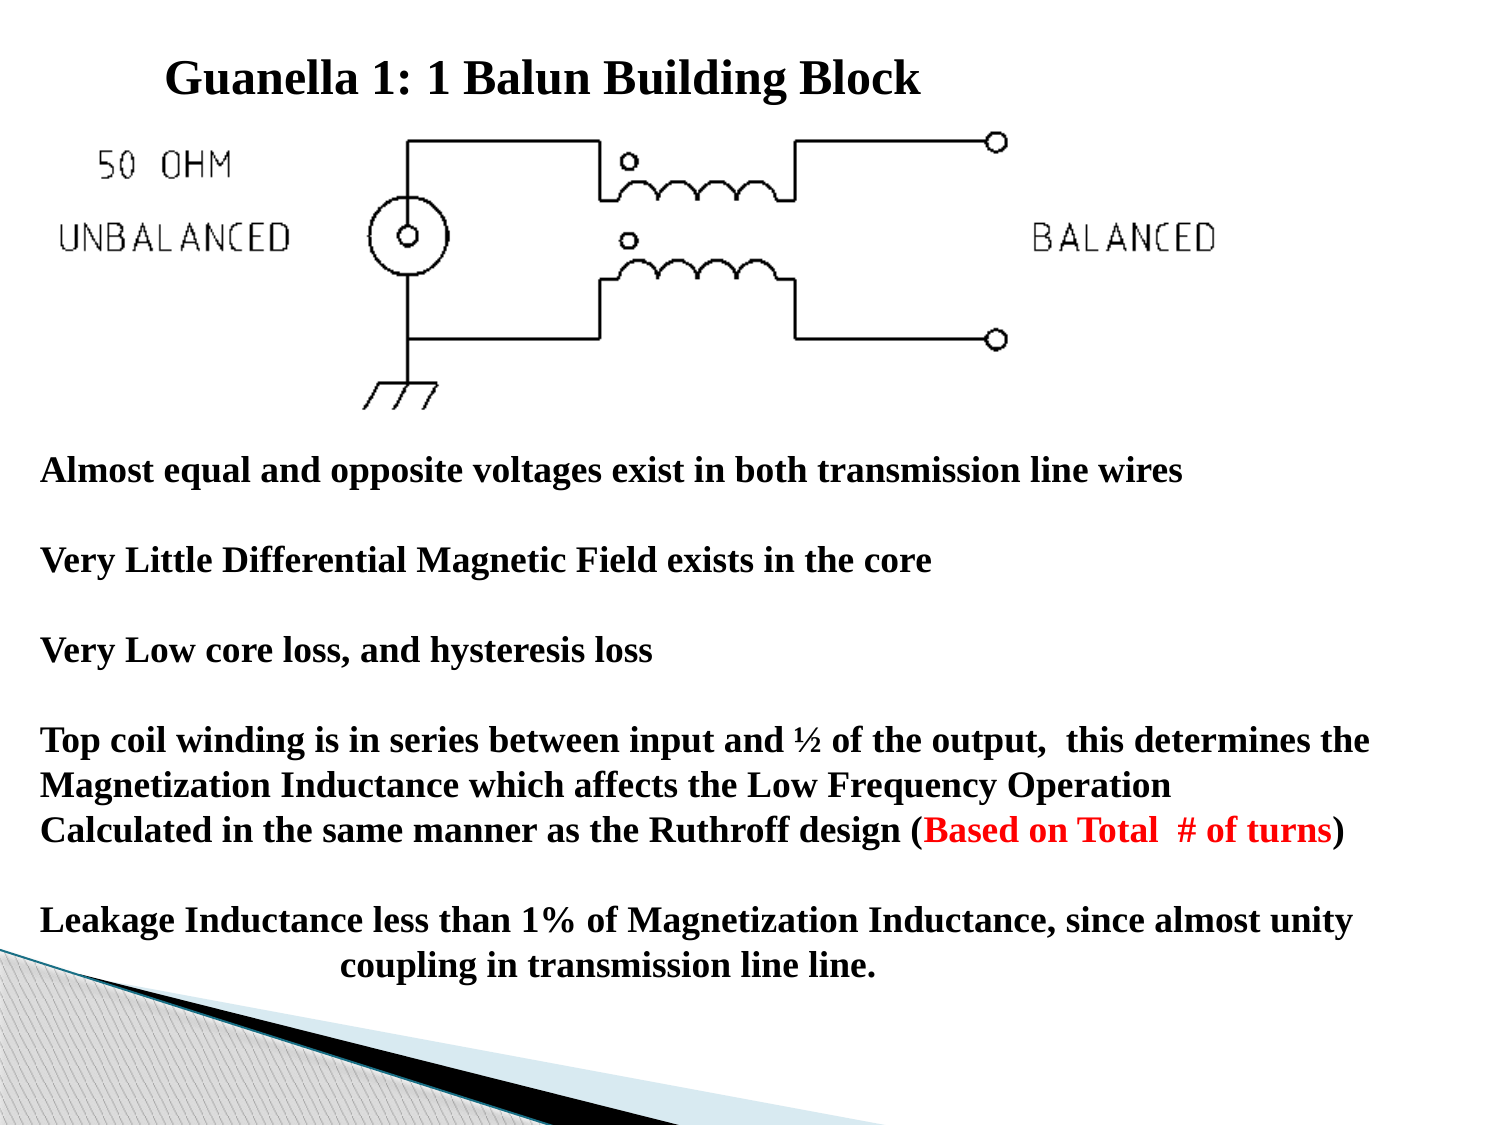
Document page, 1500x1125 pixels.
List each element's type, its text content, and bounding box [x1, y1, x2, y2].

text_box Guanella 1: 1 Balun Building Block [0, 37, 1450, 113]
picture [49, 124, 1223, 421]
text_box Almost equal and opposite voltages exist in both transmission line wires Very Little Differential Magnetic Field exists in the core Very Low core loss, and hysteresis loss Top coil winding is in series between input and ½ of the output, this determines the Magnetization Inductance which affects the Low Frequency Operation Calculated in the same manner as the Ruthroff design (Based on Total # of turns) Leakage Inductance less than 1% of Magnetization Inductance, since almost unity coupling in transmission line line. [24, 437, 1500, 993]
